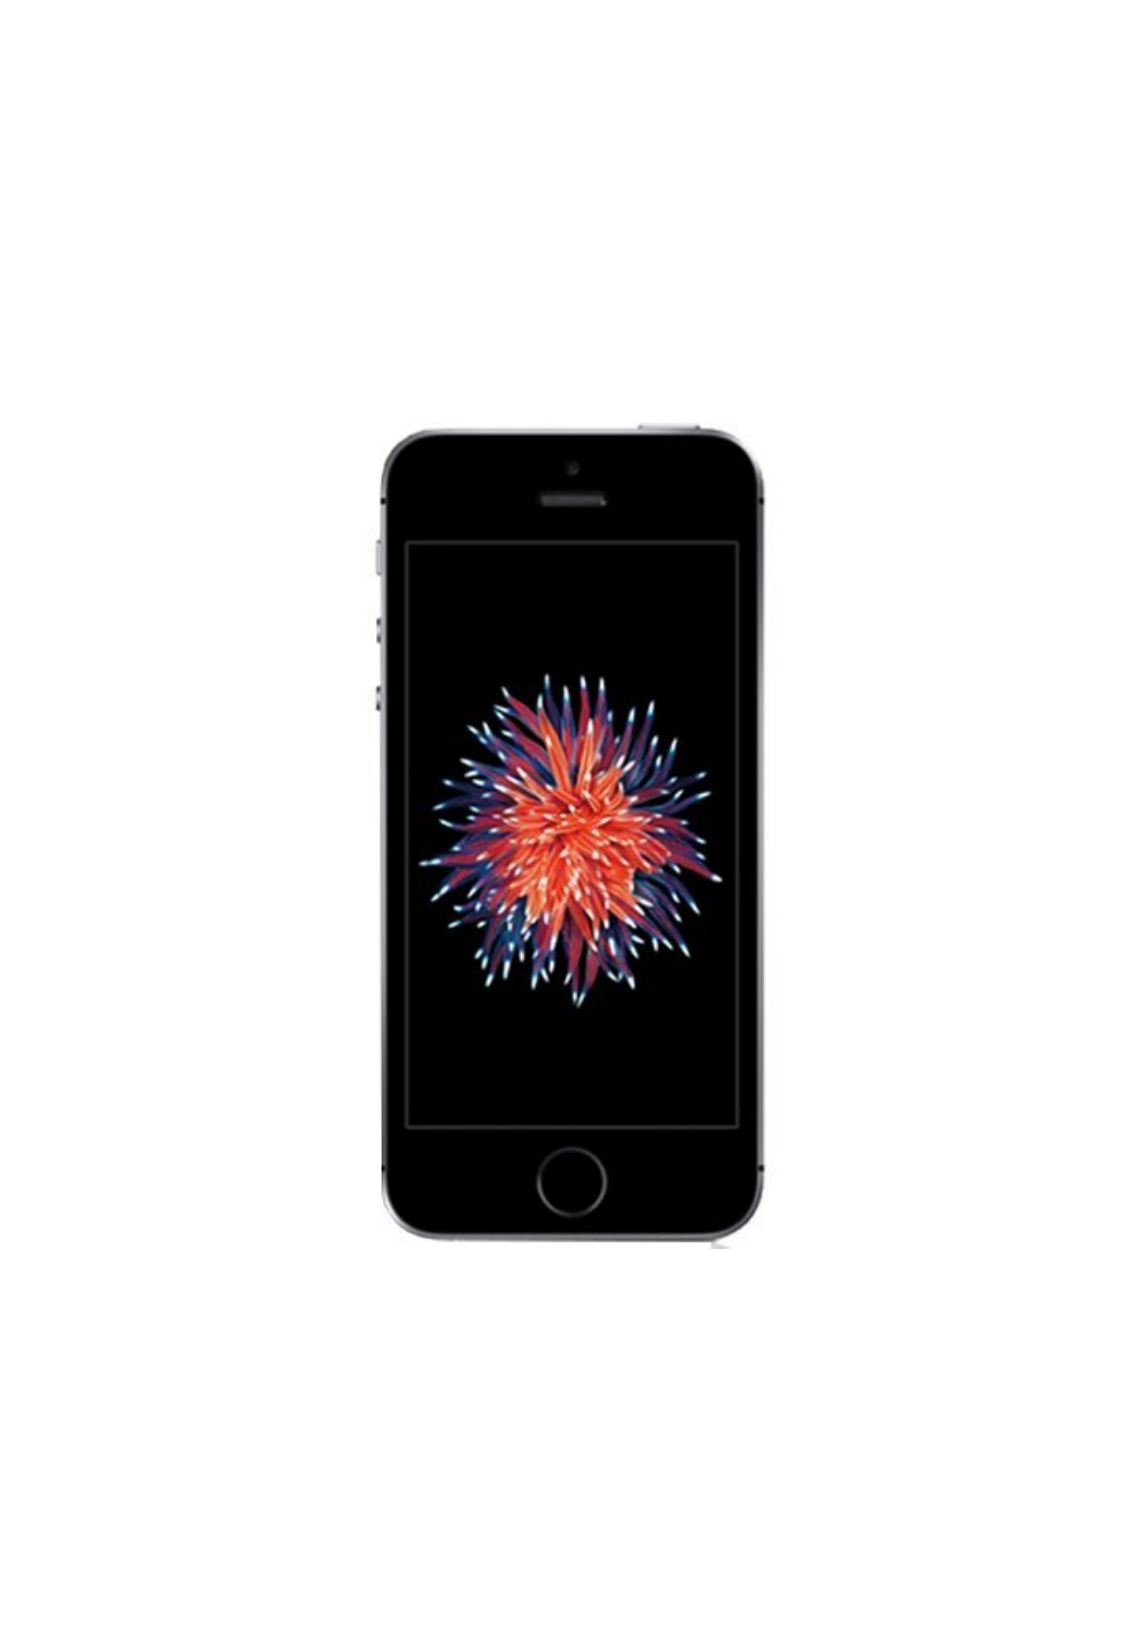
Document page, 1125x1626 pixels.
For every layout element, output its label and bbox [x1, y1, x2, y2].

picture [366, 421, 781, 1249]
